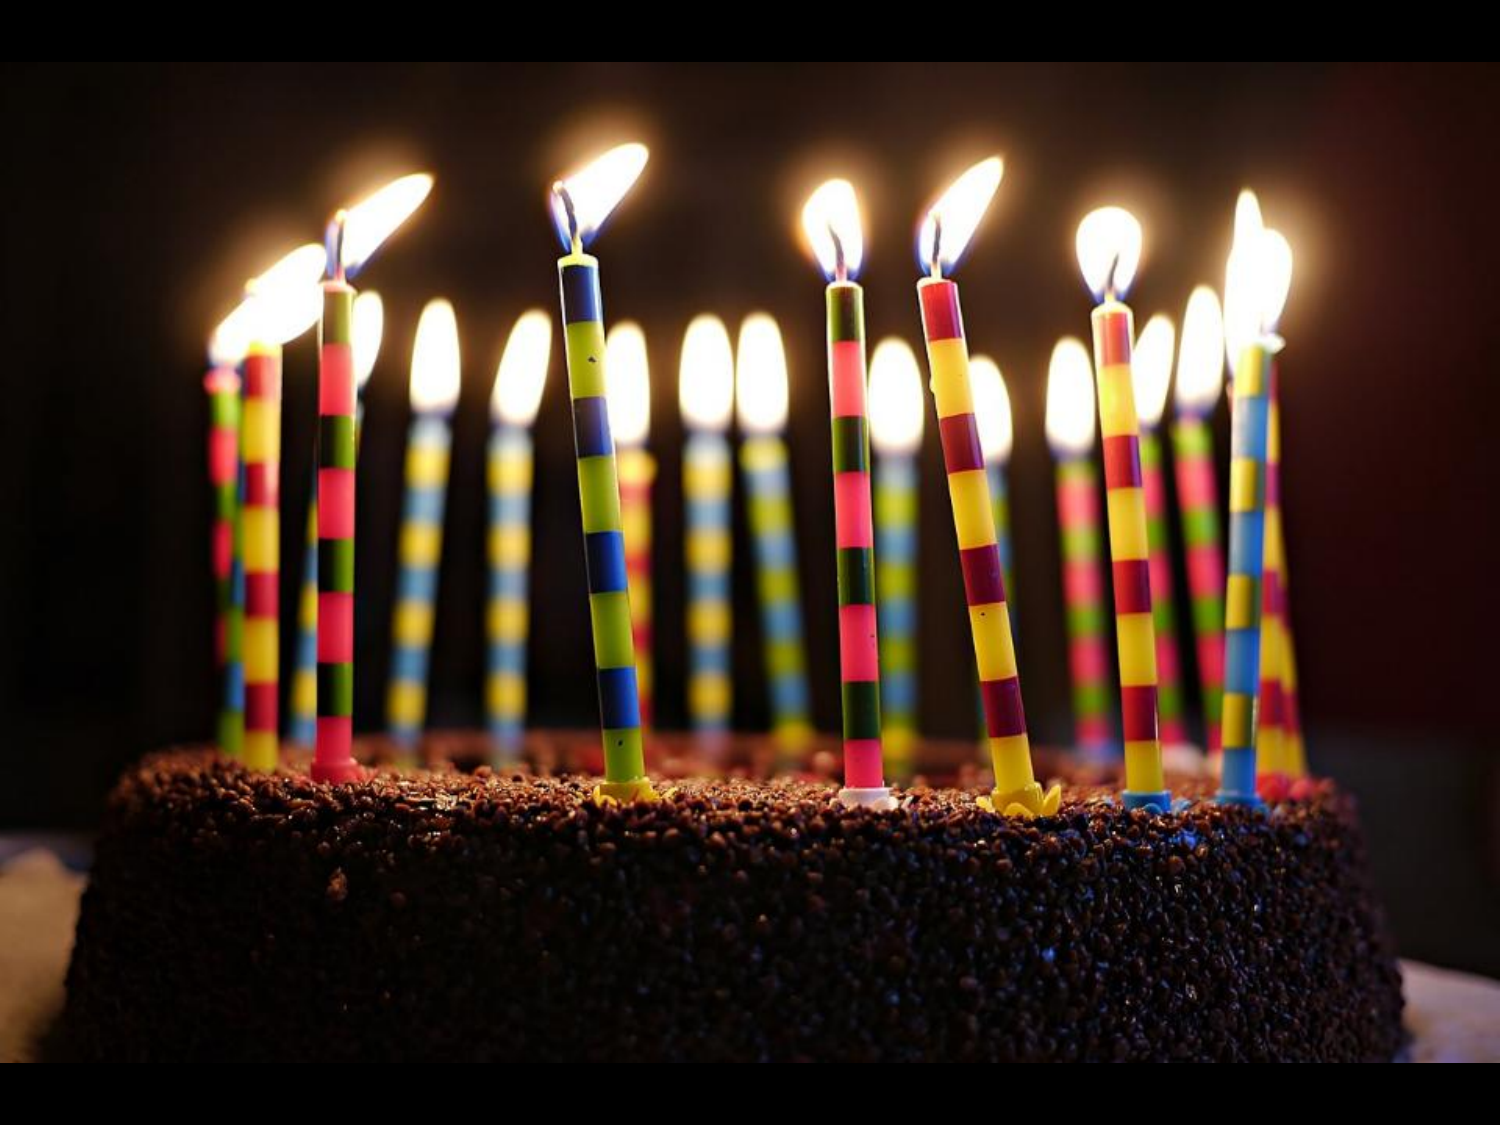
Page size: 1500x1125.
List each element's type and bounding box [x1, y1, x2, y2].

picture [0, 62, 1500, 1063]
